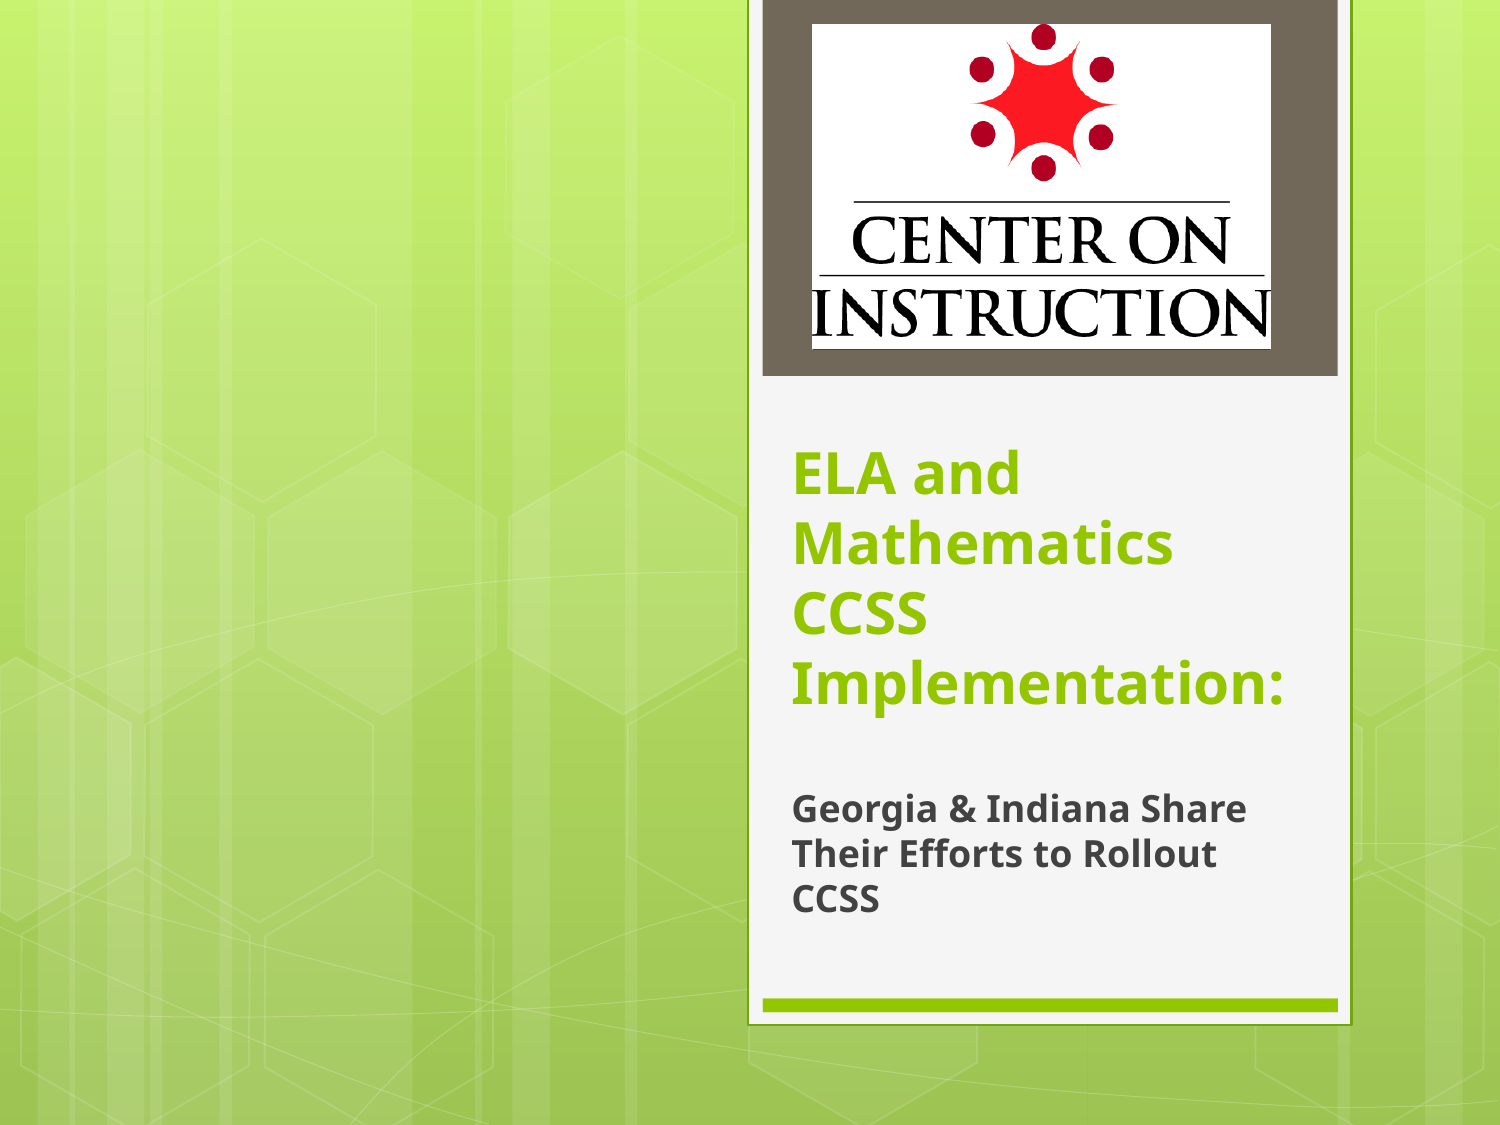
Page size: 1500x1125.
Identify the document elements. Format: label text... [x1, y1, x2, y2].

subtitle Georgia & Indiana Share Their Efforts to Rollout CCSS [776, 725, 1320, 933]
picture [812, 24, 1272, 351]
title ELA and Mathematics CCSS Implementation: [776, 444, 1320, 724]
